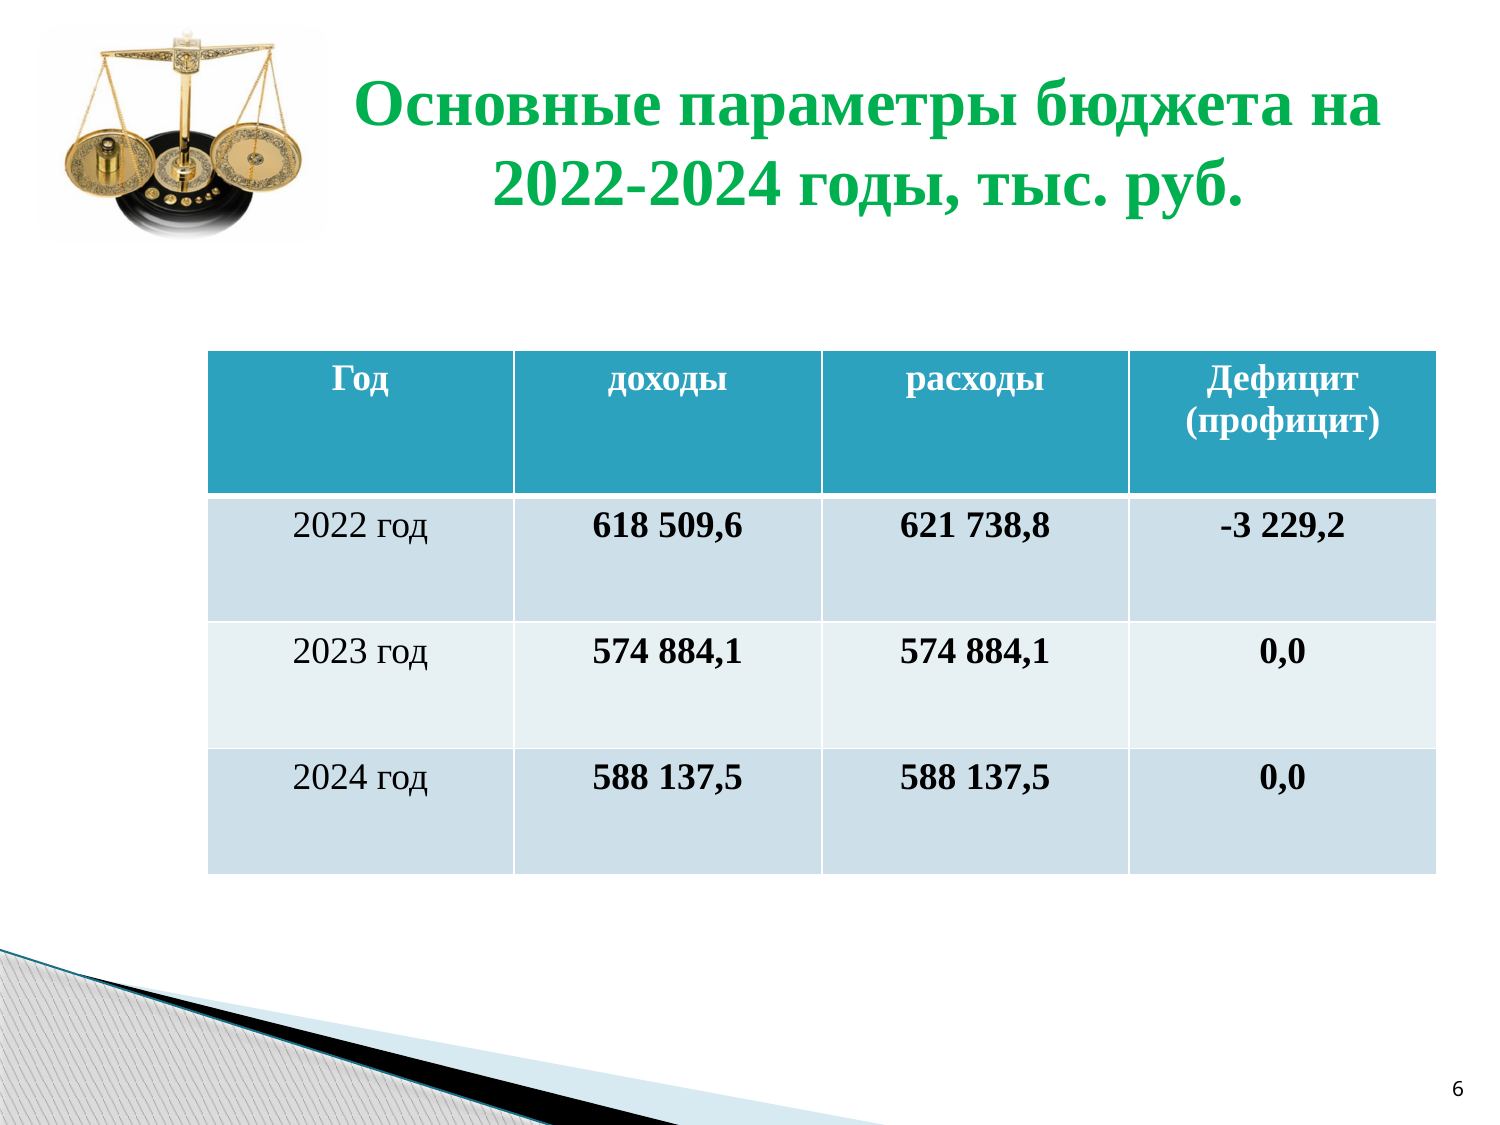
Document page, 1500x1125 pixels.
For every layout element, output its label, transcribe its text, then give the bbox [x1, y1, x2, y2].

table_header Год [208, 351, 513, 493]
table_header доходы [515, 351, 821, 493]
table_cell 2023 год [208, 623, 513, 748]
table_cell 0,0 [1130, 749, 1436, 874]
table_cell 2022 год [208, 499, 513, 621]
table_cell 588 137,5 [515, 749, 821, 874]
slide_number 6 [1418, 1051, 1479, 1112]
table_cell 621 738,8 [823, 499, 1128, 621]
table_cell 588 137,5 [823, 749, 1128, 874]
table_cell 2024 год [208, 749, 513, 874]
table_header Дефицит (профицит) [1130, 351, 1436, 493]
table_cell 574 884,1 [823, 623, 1128, 748]
table_cell -3 229,2 [1130, 499, 1436, 621]
title Основные параметры бюджета на 2022-2024 годы, тыс. руб. [333, 45, 1425, 233]
table_cell 618 509,6 [515, 499, 821, 621]
table_cell 0,0 [1130, 623, 1436, 748]
table_cell 574 884,1 [515, 623, 821, 748]
picture [37, 24, 329, 244]
table_header расходы [823, 351, 1128, 493]
